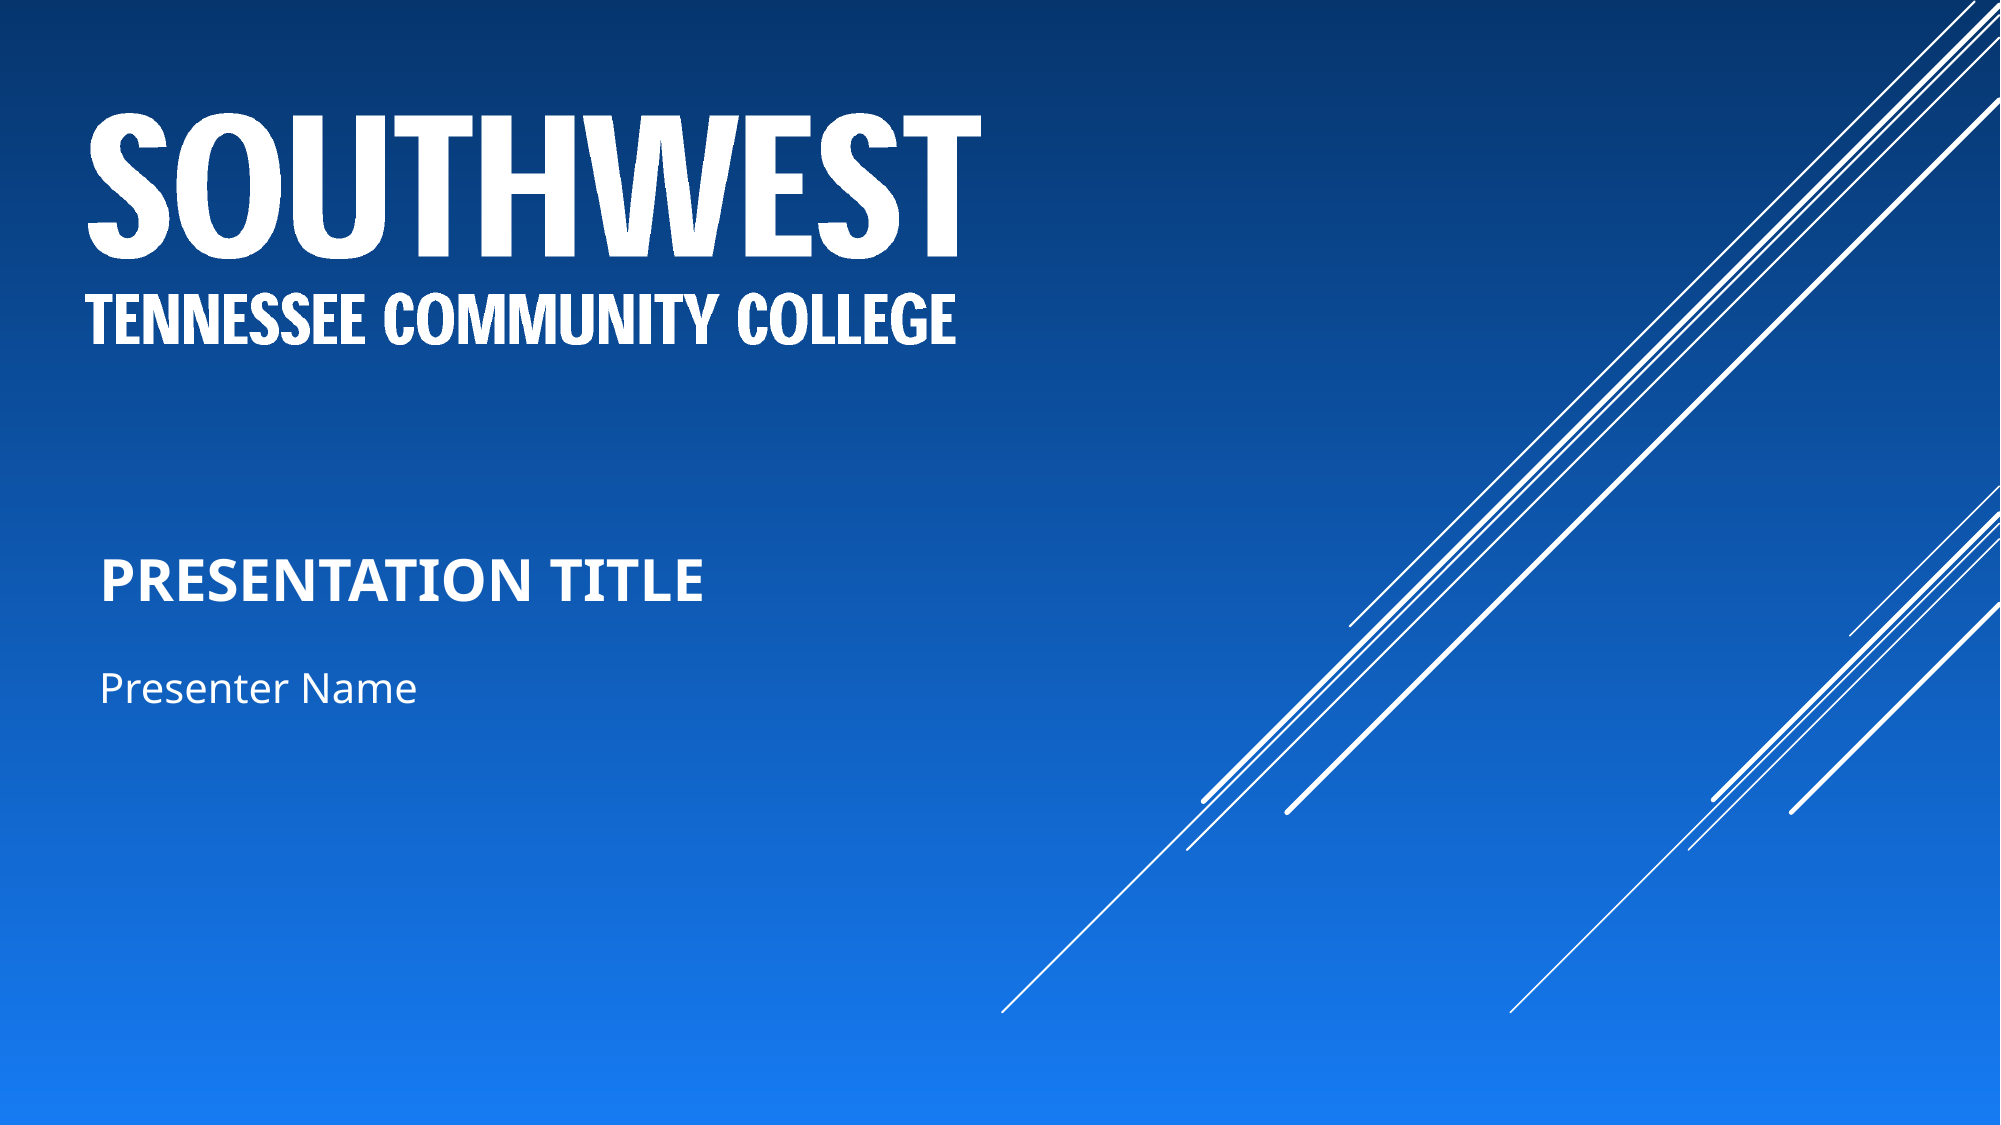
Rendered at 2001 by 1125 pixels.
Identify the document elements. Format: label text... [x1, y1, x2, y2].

text_box Presenter Name [84, 654, 1463, 720]
picture [84, 111, 983, 346]
text_box PRESENTATION TITLE [84, 535, 1463, 621]
